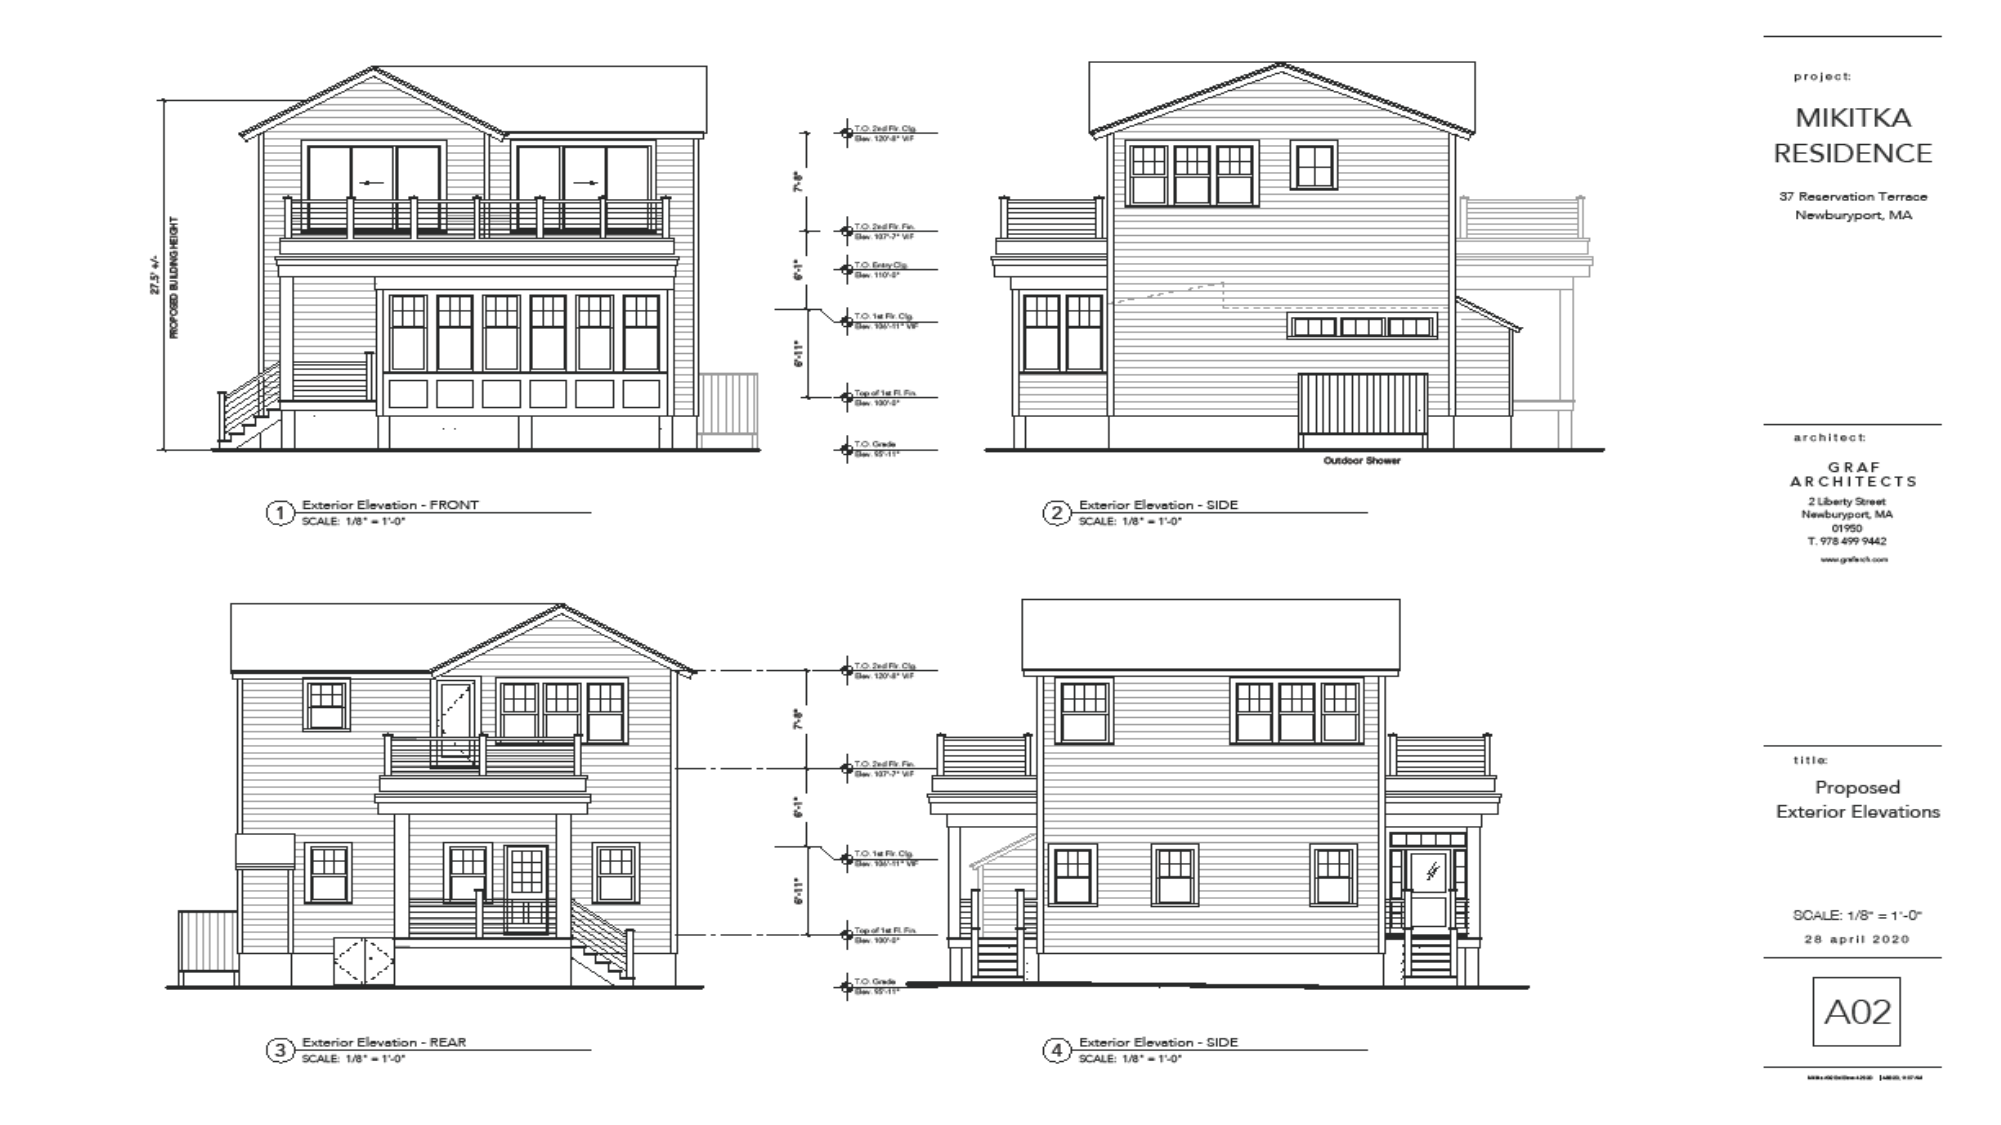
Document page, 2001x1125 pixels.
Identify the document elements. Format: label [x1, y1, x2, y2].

text_box [0, 0, 2000, 1125]
